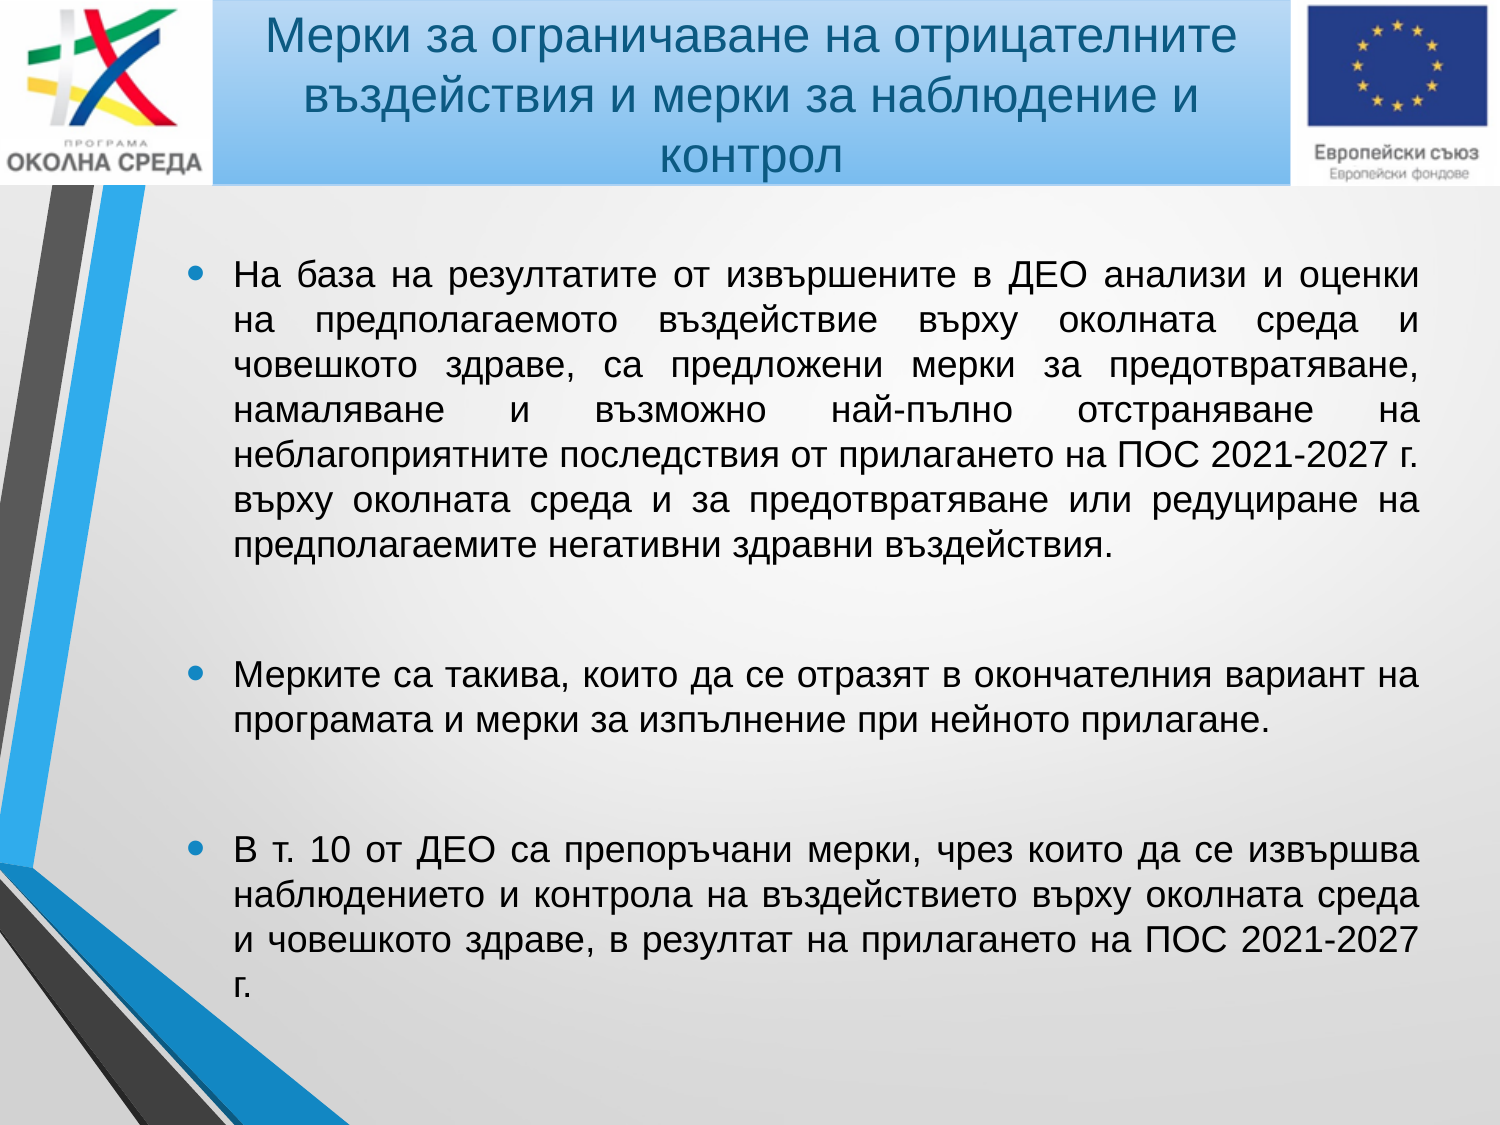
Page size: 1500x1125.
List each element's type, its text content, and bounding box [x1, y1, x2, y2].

picture [0, 0, 213, 186]
title Mерки за ограничаване на отрицателните въздействия и мерки за наблюдение и контрол [213, 0, 1290, 186]
list На база на резултатите от извършените в ДЕО анализи и оценки на предполагаемото въздействие върху околната среда и човешкото здраве, са предложени мерки за предотвратяване, намаляване и възможно най-пълно отстраняване на неблагоприятните последствия от прилагането на ПОС 2021-2027 г. върху околната среда и за предотвратяване или редуциране на предполагаемите негативни здравни въздействия. Мерките са такива, които да се отразят в окончателния вариант на програмата и мерки за изпълнение при нейното прилагане. В т. 10 от ДЕО са препоръчани мерки, чрез които да се извършва наблюдението и контрола на въздействието върху околната среда и човешкото здраве, в резултат на прилагането на ПОС 2021-2027 г. [171, 219, 1436, 1035]
picture [1290, 0, 1500, 186]
